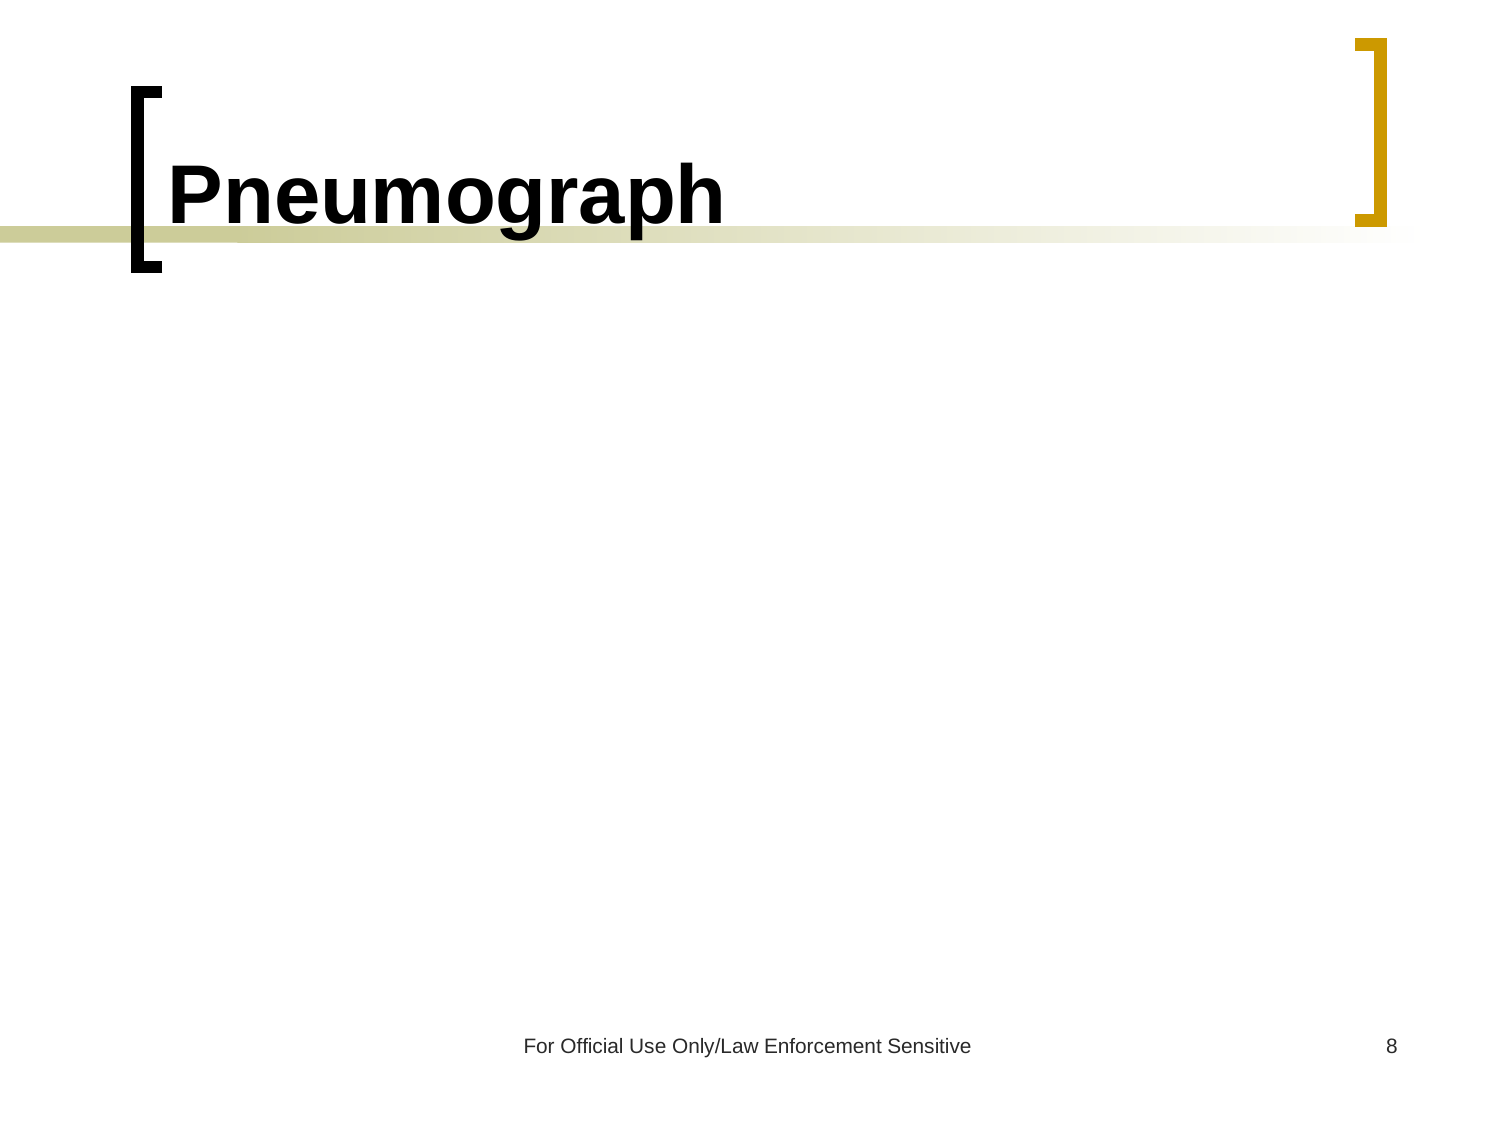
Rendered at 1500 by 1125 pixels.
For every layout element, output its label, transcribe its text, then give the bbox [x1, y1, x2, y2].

footer For Official Use Only/Law Enforcement Sensitive [497, 1024, 998, 1101]
title Pneumograph [152, 15, 1328, 248]
slide_number 8 [1099, 1024, 1413, 1101]
